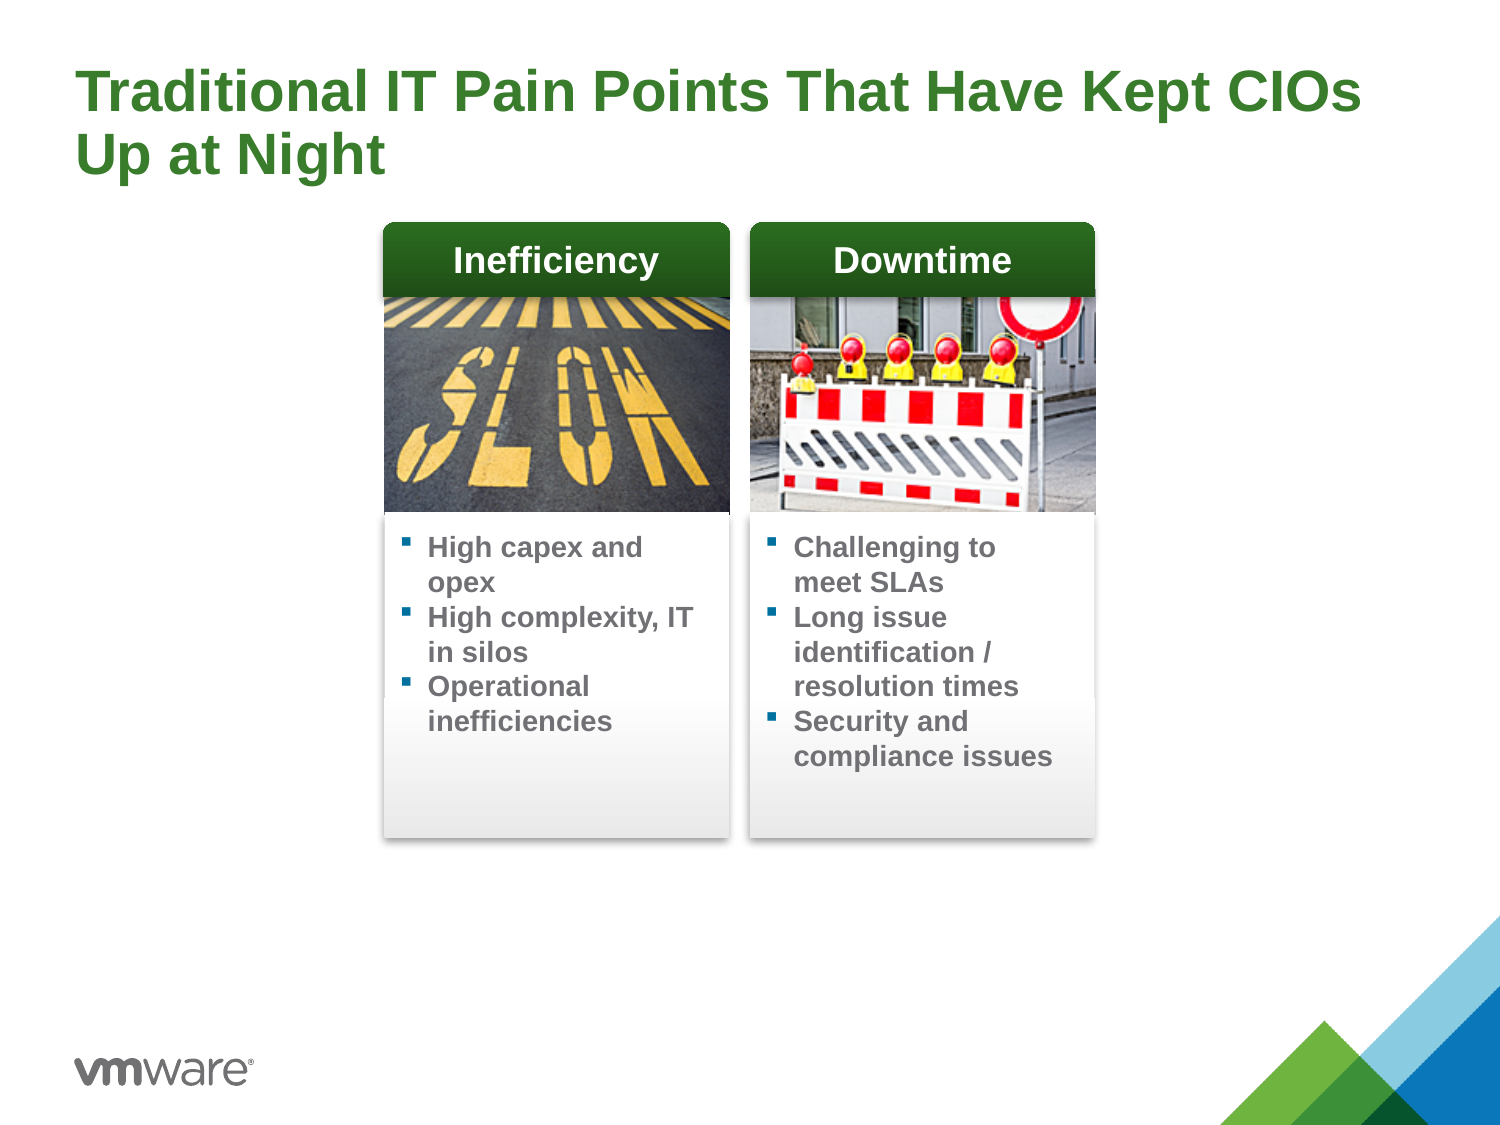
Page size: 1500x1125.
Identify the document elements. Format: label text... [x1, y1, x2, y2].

title Traditional IT Pain Points That Have Kept CIOs Up at Night [75, 54, 1425, 188]
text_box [382, 222, 1096, 838]
picture [1209, 912, 1500, 1125]
